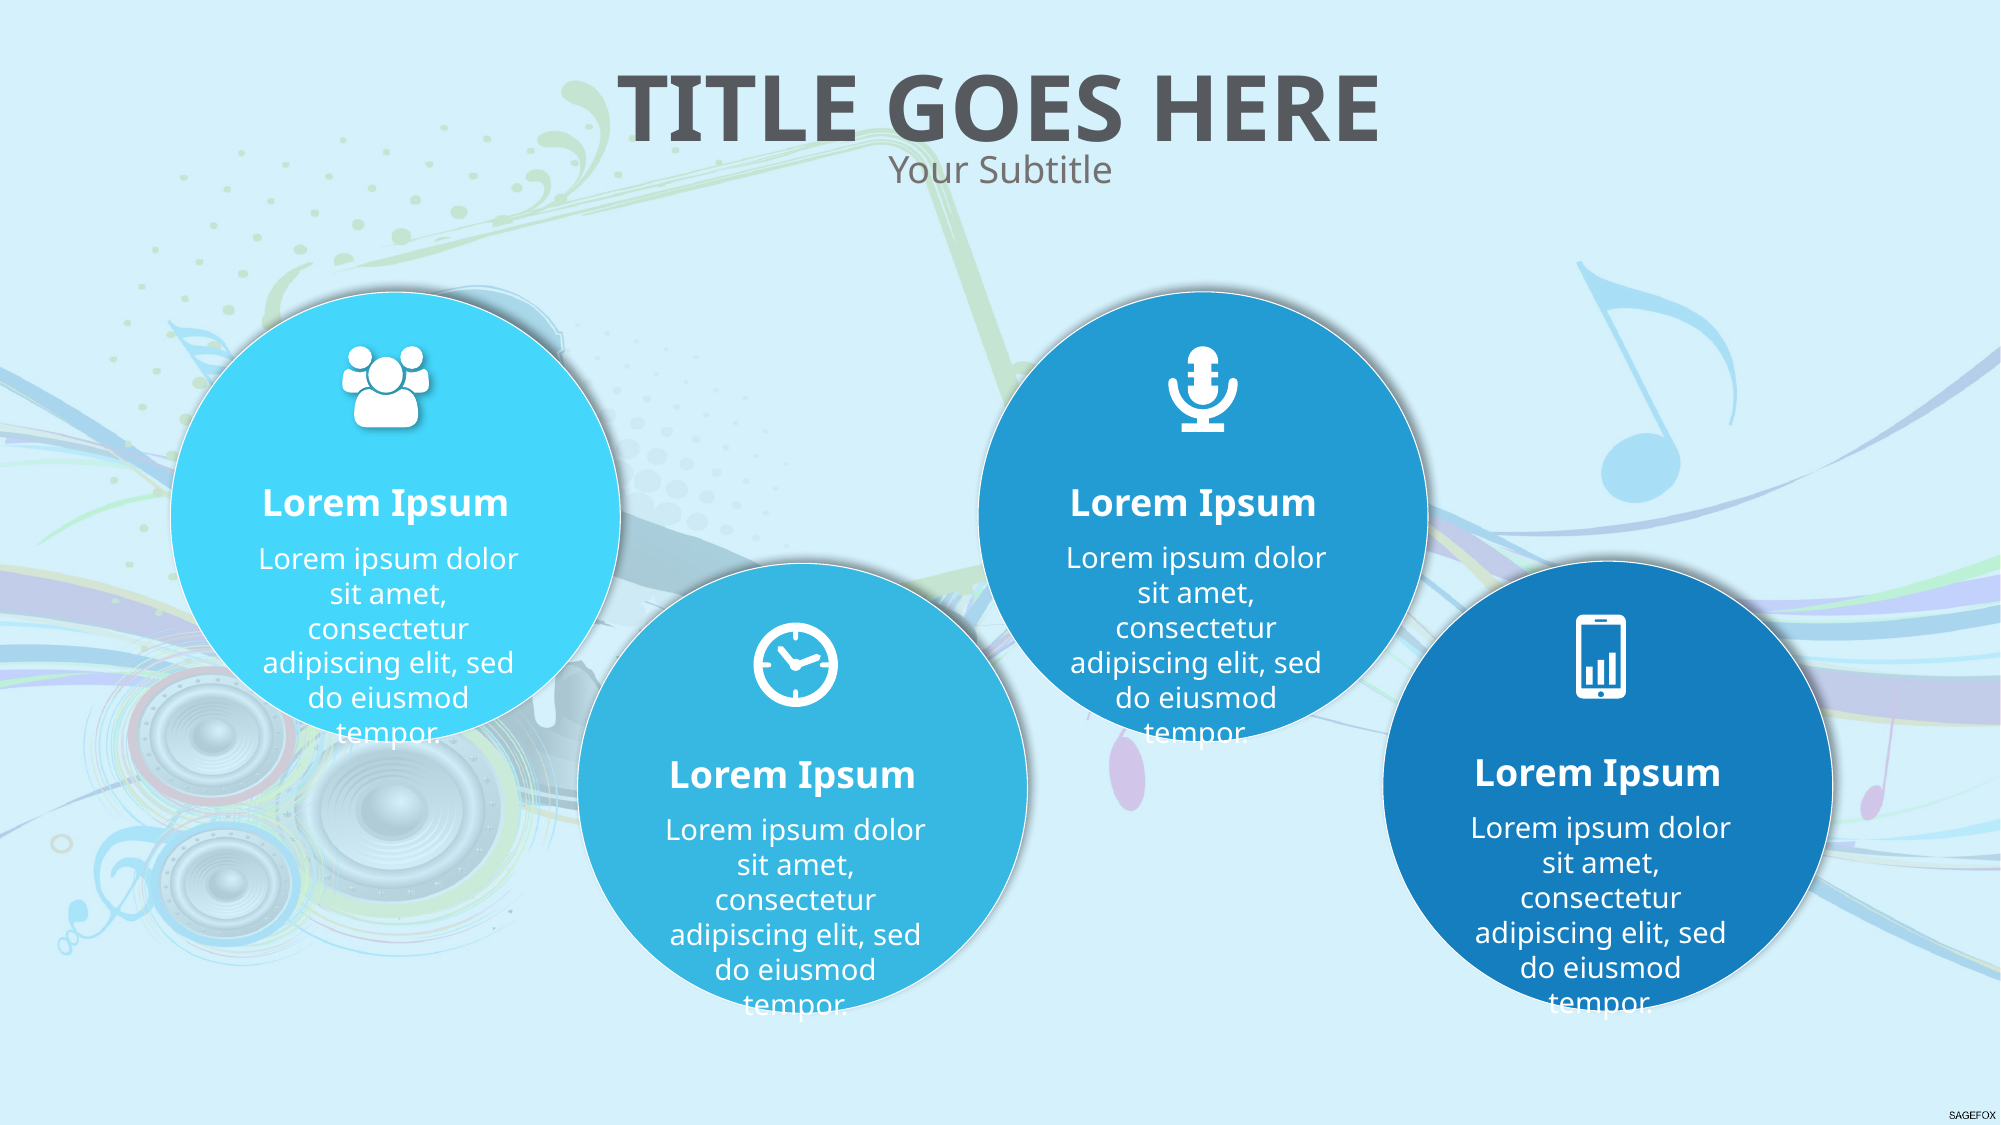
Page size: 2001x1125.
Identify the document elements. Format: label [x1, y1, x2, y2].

text_box [548, 42, 1452, 199]
text_box [753, 622, 838, 707]
text_box [169, 291, 622, 744]
text_box [1381, 560, 1834, 1013]
text_box [976, 290, 1430, 743]
text_box [342, 346, 429, 428]
text_box [1043, 471, 1344, 689]
text_box [1168, 346, 1238, 432]
text_box [642, 743, 943, 961]
picture [1925, 0, 2001, 1125]
text_box [235, 471, 536, 690]
text_box [1575, 614, 1626, 699]
text_box [1447, 741, 1748, 959]
text_box [576, 562, 1029, 1015]
